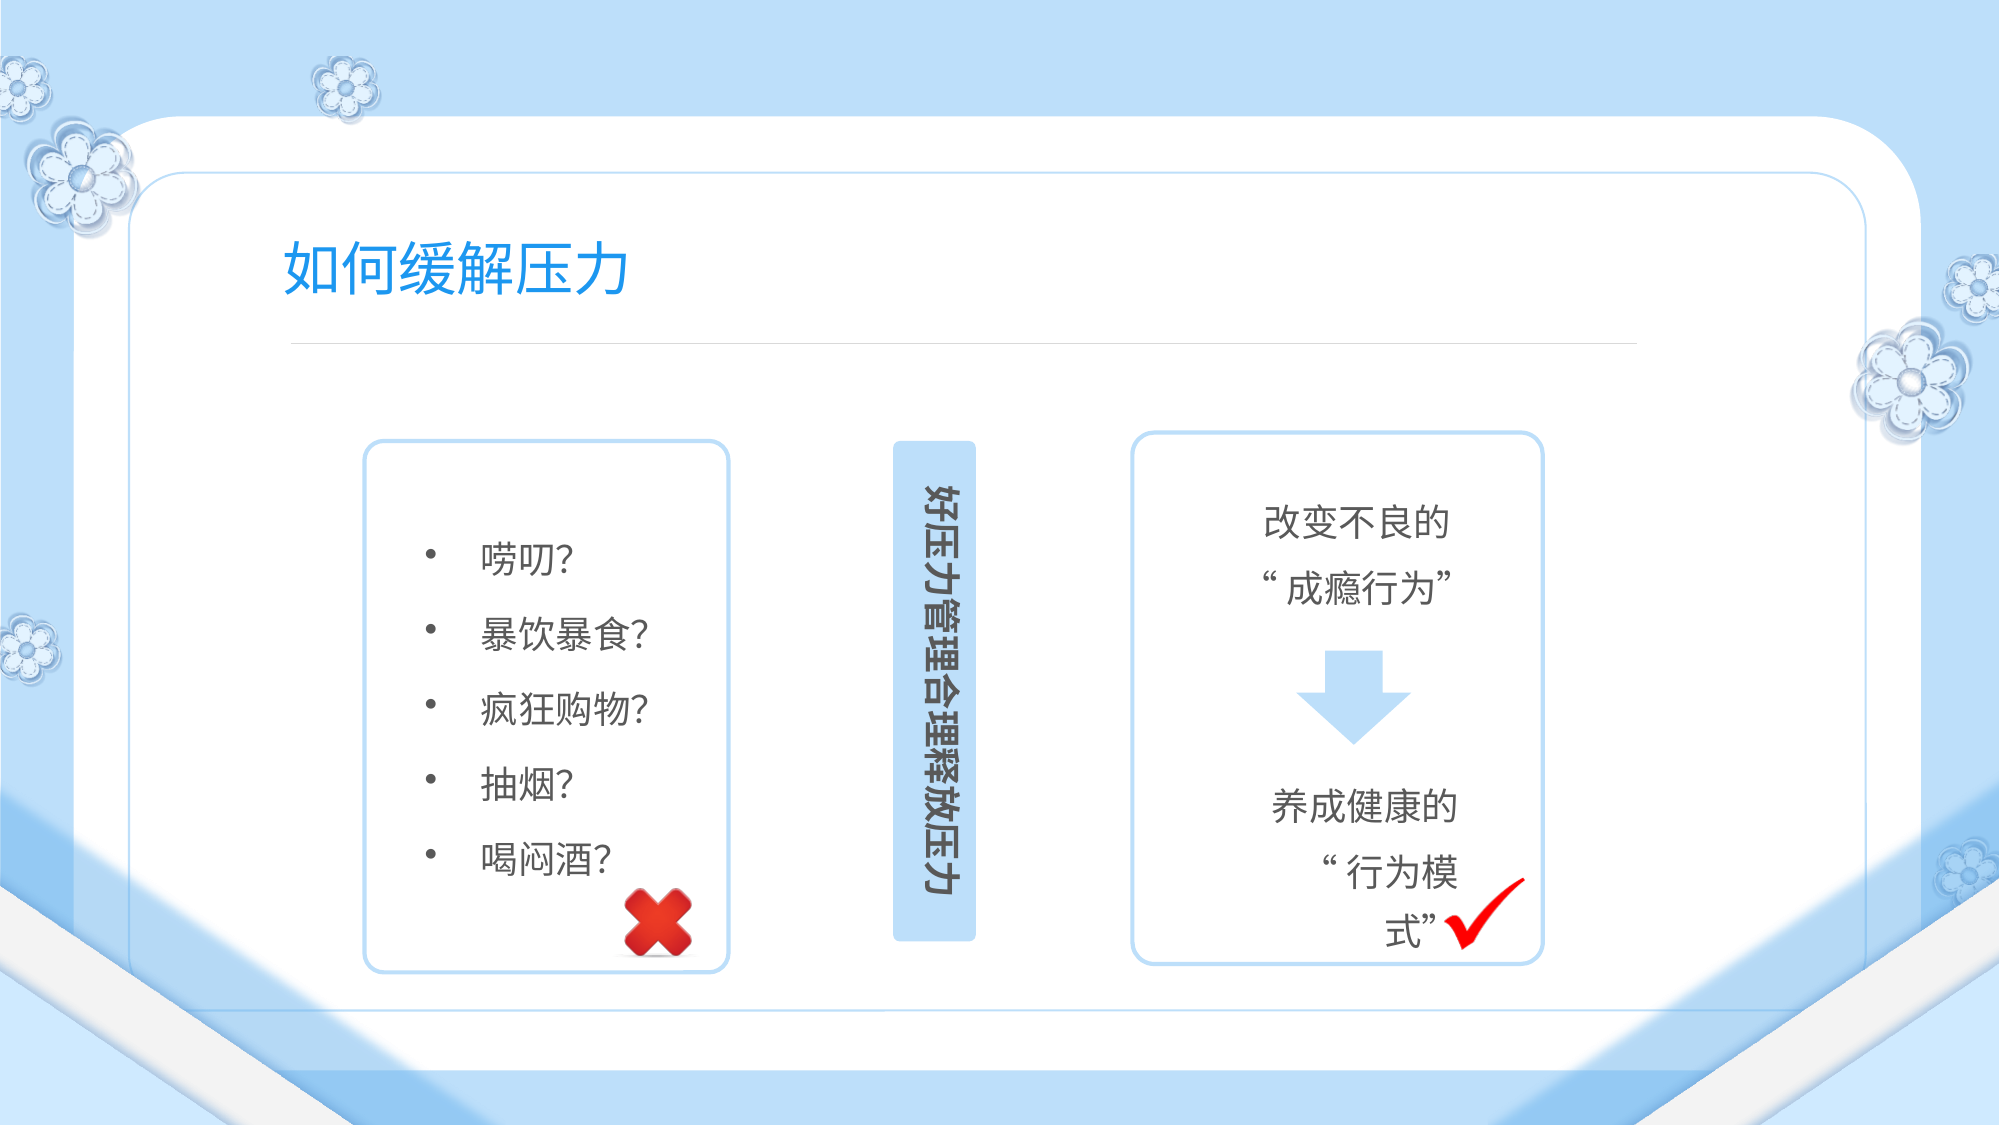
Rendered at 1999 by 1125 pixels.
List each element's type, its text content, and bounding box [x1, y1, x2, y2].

text_box 好压力管理合理释放压力 [890, 438, 978, 944]
text_box [364, 440, 729, 973]
text_box 如何缓解压力 [267, 196, 1287, 339]
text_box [1132, 432, 1544, 965]
picture [0, 1, 1999, 1125]
